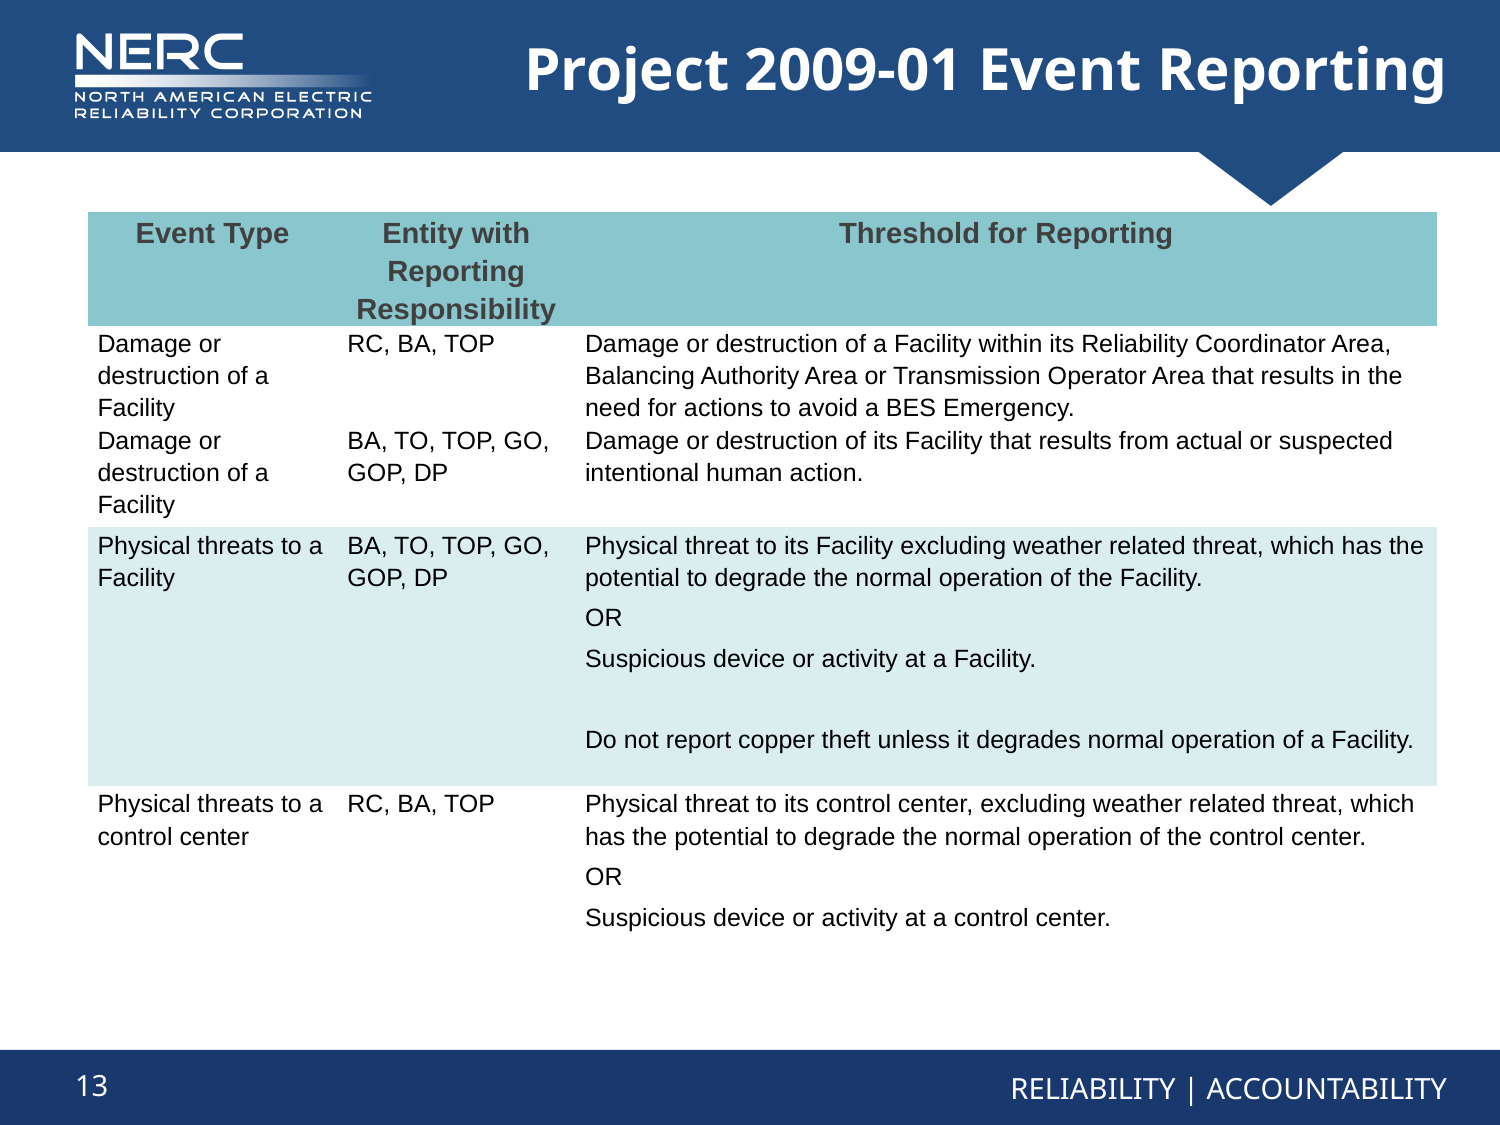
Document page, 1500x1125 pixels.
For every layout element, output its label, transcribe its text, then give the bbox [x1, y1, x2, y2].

table_cell Physical threat to its Facility excluding weather related threat, which has the potential to degrade the normal operation of the Facility. OR Suspicious device or activity at a Facility. Do not report copper theft unless it degrades normal operation of a Facility. [575, 527, 1437, 786]
table_cell Damage or destruction of a Facility [88, 422, 338, 527]
title Project 2009-01 Event Reporting [375, 24, 1463, 133]
table_header Event Type [88, 212, 338, 326]
table_cell Damage or destruction of its Facility that results from actual or suspected intentional human action. [575, 422, 1437, 527]
table_cell Physical threat to its control center, excluding weather related threat, which has the potential to degrade the normal operation of the control center. OR Suspicious device or activity at a control center. [575, 786, 1437, 932]
table_header Threshold for Reporting [575, 212, 1437, 326]
table_cell Physical threats to a control center [88, 786, 338, 932]
table_header Entity with Reporting Responsibility [338, 212, 575, 326]
table_cell BA, TO, TOP, GO, GOP, DP [338, 527, 575, 786]
table_cell RC, BA, TOP [338, 326, 575, 422]
table_cell RC, BA, TOP [338, 786, 575, 932]
picture [0, 0, 1500, 206]
table_cell BA, TO, TOP, GO, GOP, DP [338, 422, 575, 527]
table_cell Damage or destruction of a Facility [88, 326, 338, 422]
table_cell Damage or destruction of a Facility within its Reliability Coordinator Area, Balancing Authority Area or Transmission Operator Area that results in the need for actions to avoid a BES Emergency. [575, 326, 1437, 422]
table_cell Physical threats to a Facility [88, 527, 338, 786]
